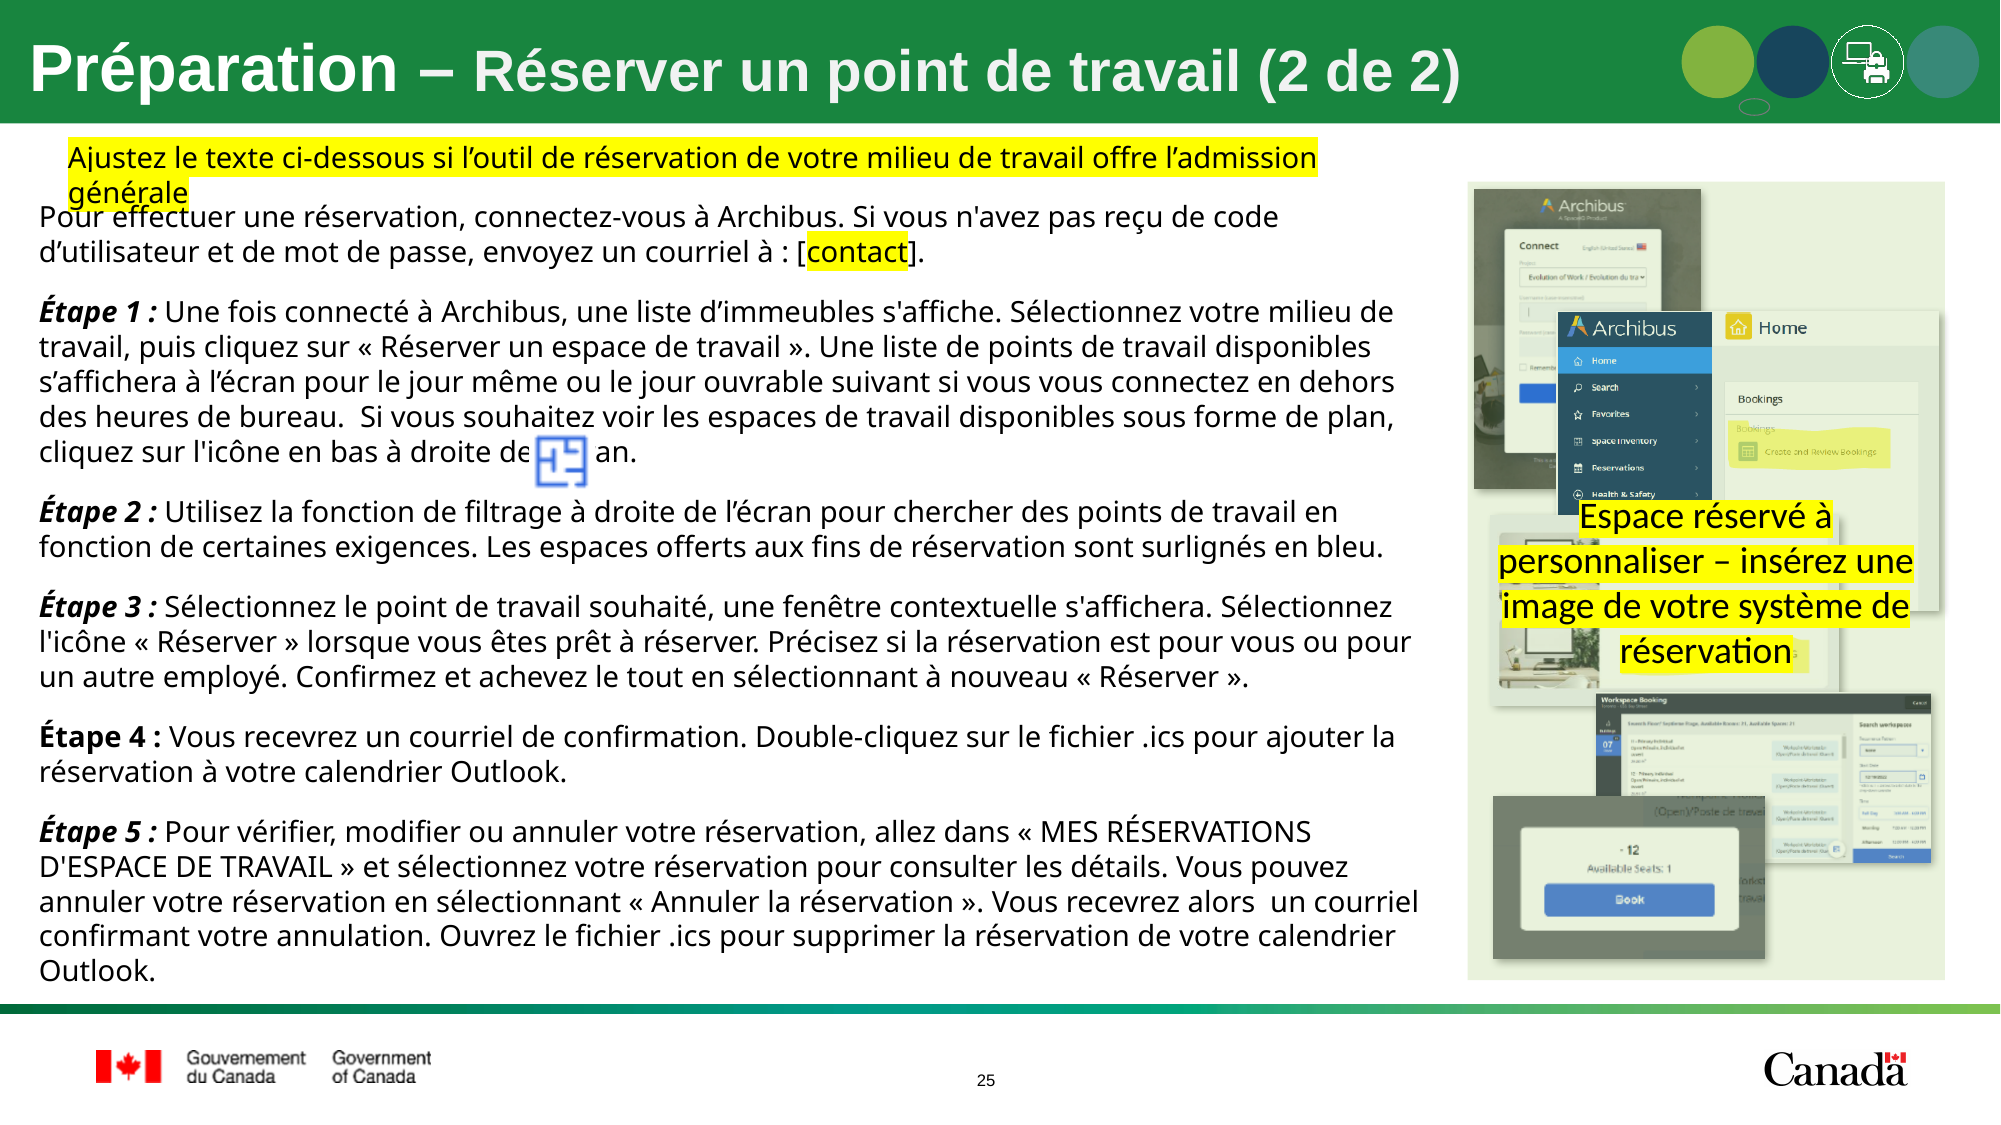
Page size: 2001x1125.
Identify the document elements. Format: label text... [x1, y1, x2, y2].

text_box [1841, 34, 1895, 88]
text_box [1994, 0, 2000, 124]
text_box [1467, 181, 1945, 981]
picture [96, 1050, 431, 1083]
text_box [1652, 0, 1994, 126]
picture [529, 427, 595, 495]
picture [1764, 1049, 1911, 1087]
text_box Pour effectuer une réservation, connectez-vous à Archibus. Si vous n'avez pas reçu de code d’utilisateur et de mot de passe, envoyez un courriel à : [contact]. Étape 1 : Une fois connecté à Archibus, une liste d’immeubles s'affiche. Sélectionnez votre milieu de travail, puis cliquez sur « Réserver un espace de travail ». Une liste de points de travail disponibles s’affichera à l’écran pour le jour même ou le jour ouvrable suivant si vous vous connectez en dehors des heures de bureau. Si vous souhaitez voir les espaces de travail disponibles sous forme de plan, cliquez sur l'icône en bas à droite de l'écran. Étape 2 : Utilisez la fonction de filtrage à droite de l’écran pour chercher des points de travail en fonction de certaines exigences. Les espaces offerts aux fins de réservation sont surlignés en bleu. Étape 3 : Sélectionnez le point de travail souhaité, une fenêtre contextuelle s'affichera. Sélectionnez l'icône « Réserver » lorsque vous êtes prêt à réserver. Précisez si la réservation est pour vous ou pour un autre employé. Confirmez et achevez le tout en sélectionnant à nouveau « Réserver ». Étape 4 : Vous recevrez un courriel de confirmation. Double-cliquez sur le fichier .ics pour ajouter la réservation à votre calendrier Outlook. Étape 5 : Pour vérifier, modifier ou annuler votre réservation, allez dans « MES RÉSERVATIONS D'ESPACE DE TRAVAIL » et sélectionnez votre réservation pour consulter les détails. Vous pouvez annuler votre réservation en sélectionnant « Annuler la réservation ». Vous recevrez alors un courriel confirmant votre annulation. Ouvrez le fichier .ics pour supprimer la réservation de votre calendrier Outlook. [24, 191, 1447, 996]
text_box Ajustez le texte ci-dessous si l’outil de réservation de votre milieu de travail offre l’admission générale [53, 132, 1418, 191]
text_box [0, 0, 1652, 124]
title Préparation – Réserver un point de travail (2 de 2) [14, 9, 1554, 112]
picture [0, 1004, 2001, 1014]
